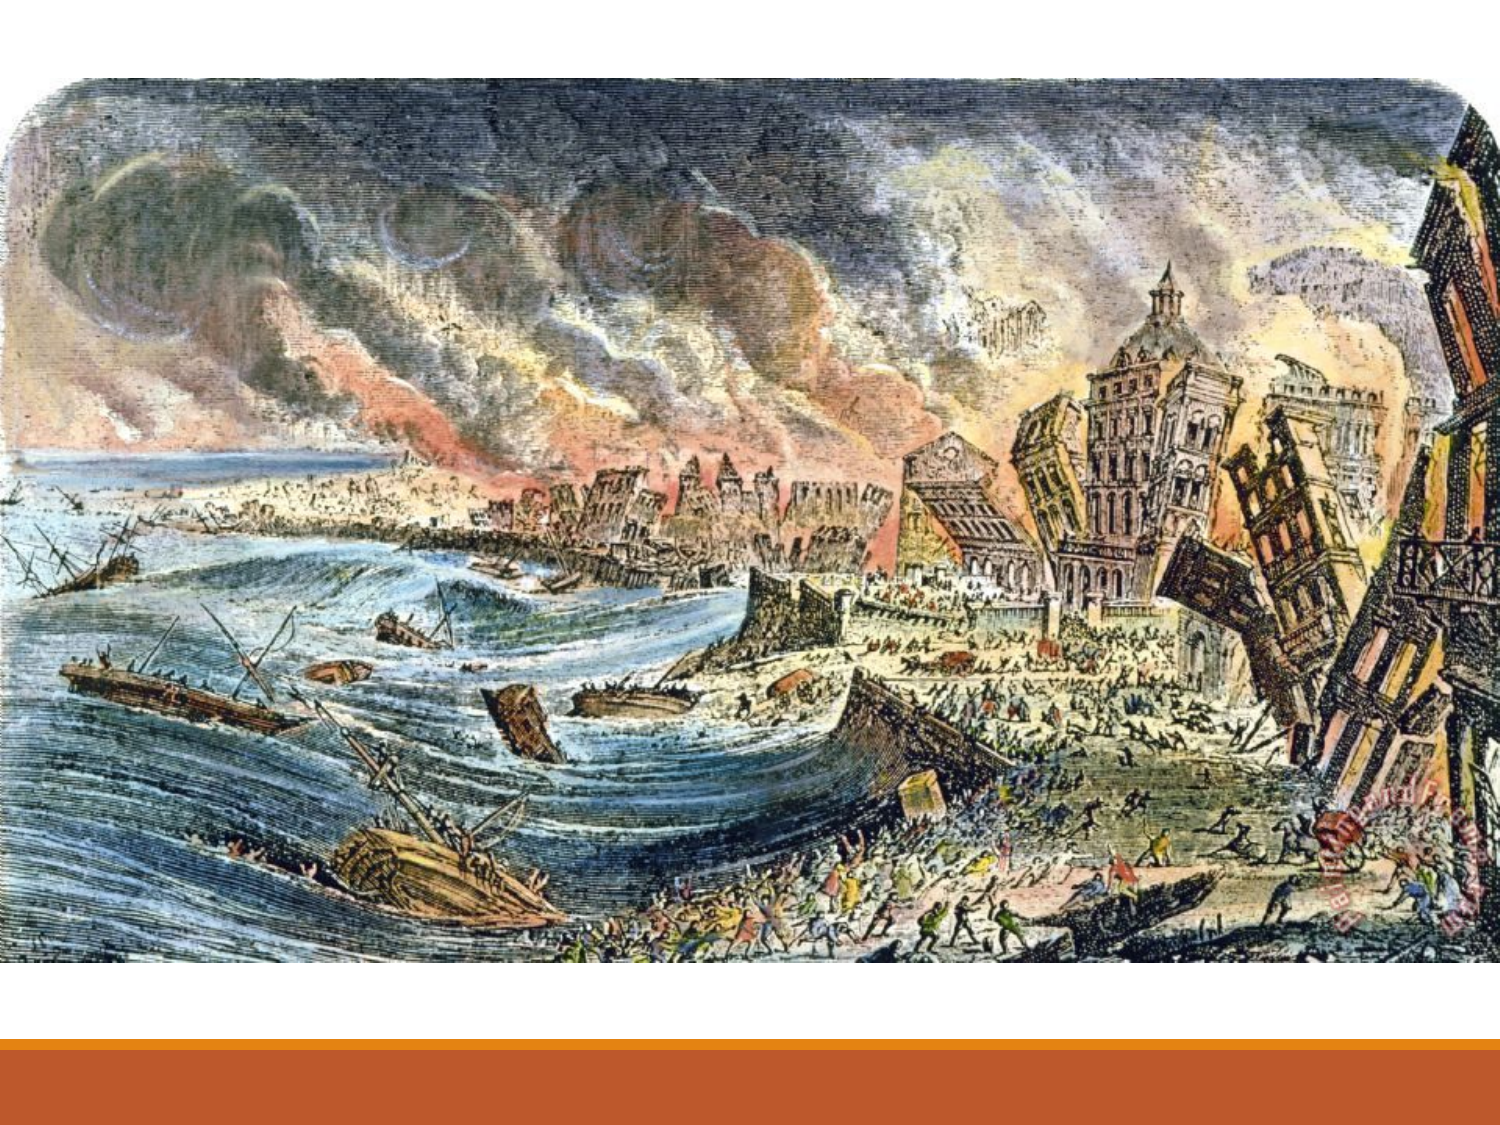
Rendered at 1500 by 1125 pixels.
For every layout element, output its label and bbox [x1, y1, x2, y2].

picture [0, 77, 1500, 964]
